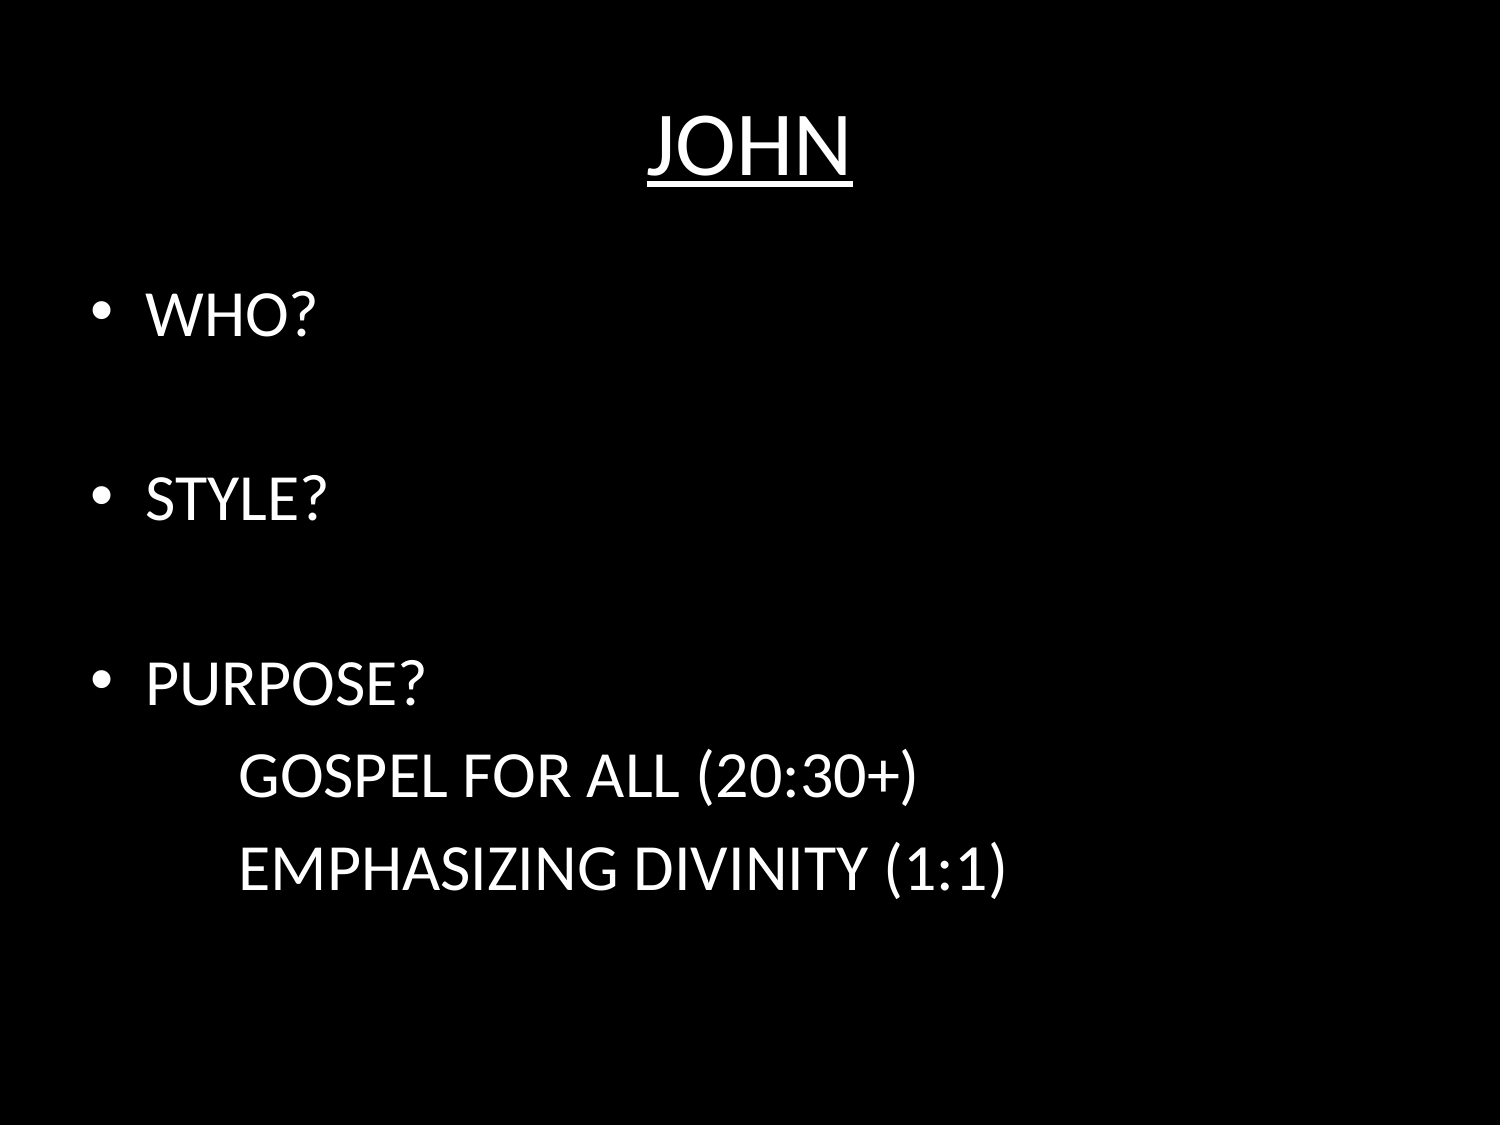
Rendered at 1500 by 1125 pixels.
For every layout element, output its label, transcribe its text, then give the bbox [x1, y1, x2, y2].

list WHO? STYLE? PURPOSE? GOSPEL FOR ALL (20:30+) EMPHASIZING DIVINITY (1:1) [75, 262, 1425, 1005]
title JOHN [75, 45, 1425, 233]
